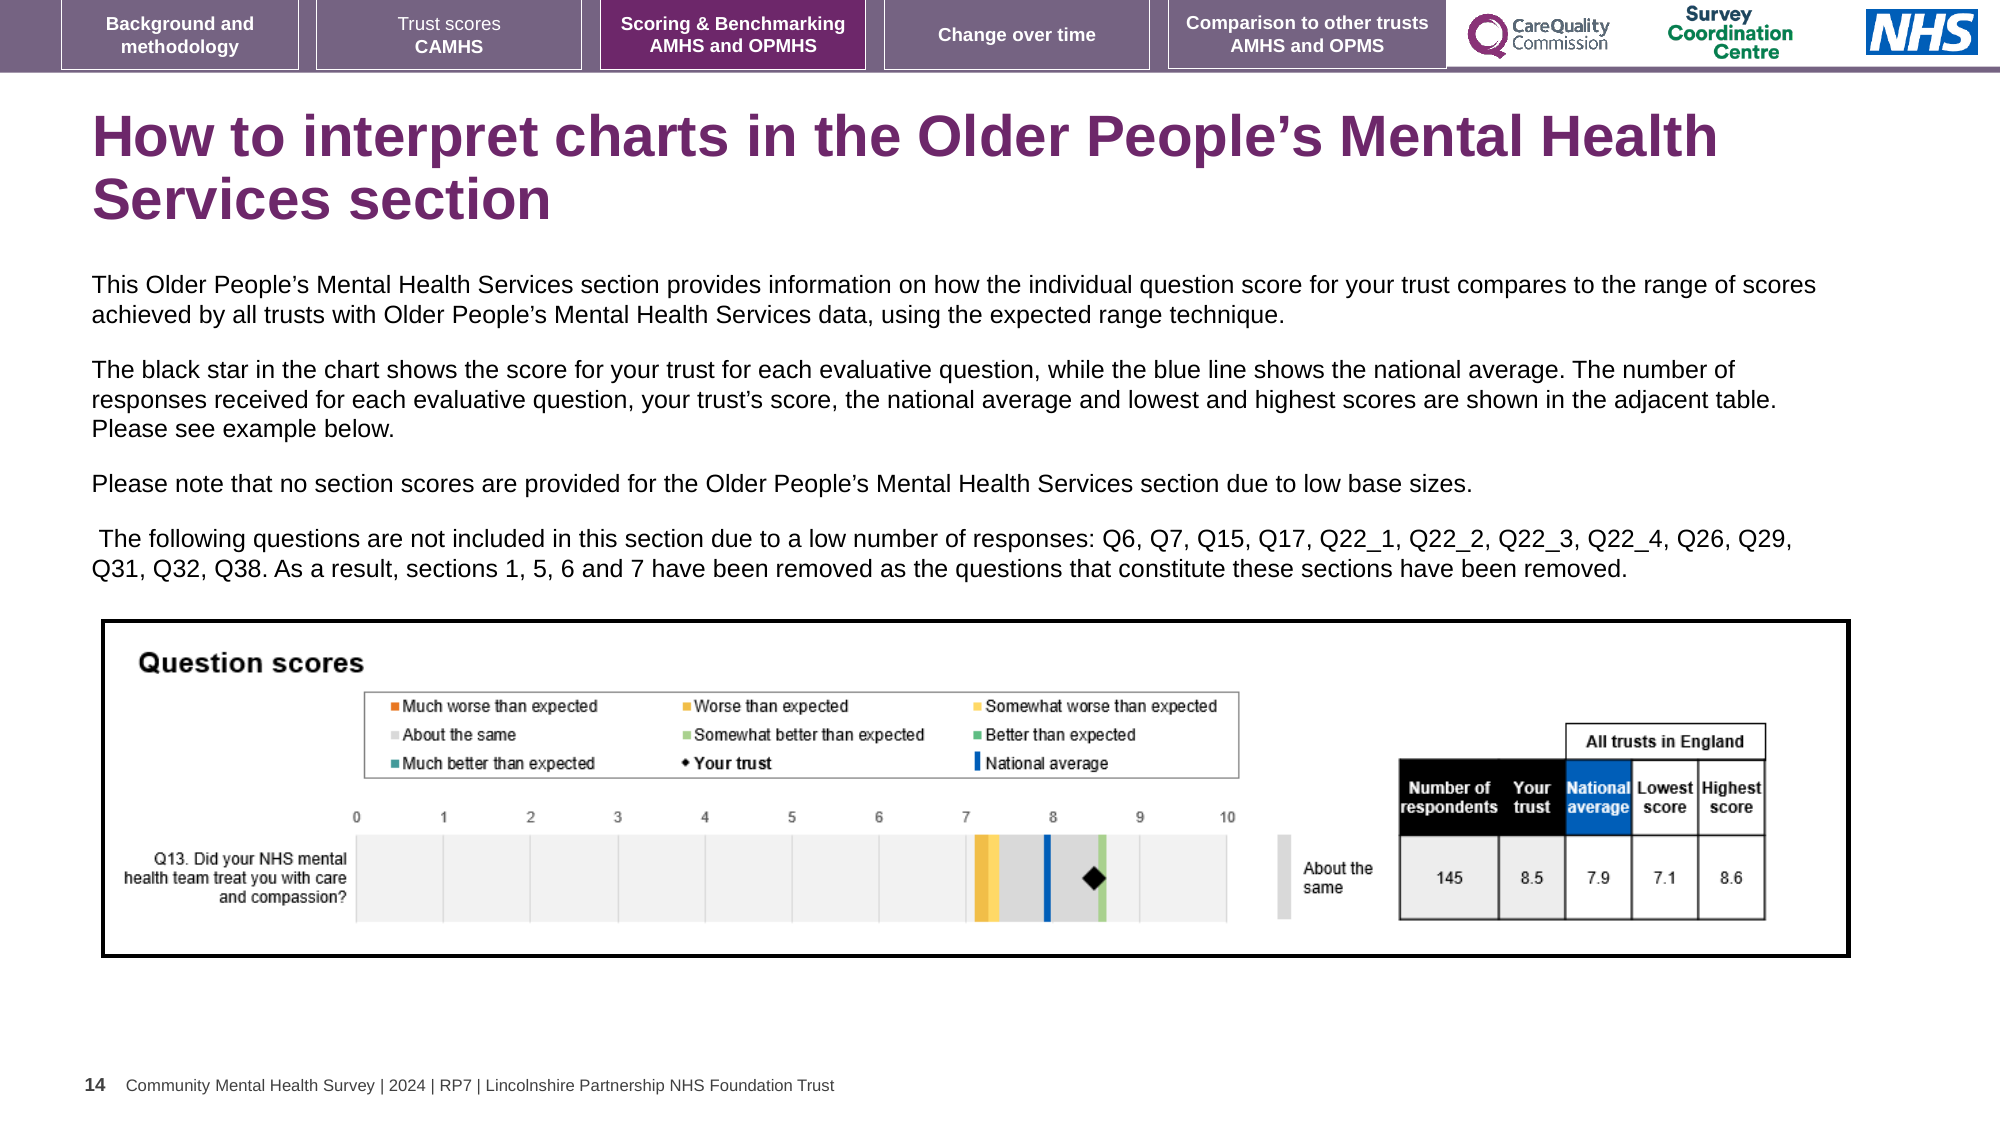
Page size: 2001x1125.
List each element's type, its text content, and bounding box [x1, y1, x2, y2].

picture [1866, 9, 1978, 55]
text_box [102, 620, 1849, 957]
text_box 14 [84, 1065, 122, 1125]
picture [1467, 13, 1610, 59]
title How to interpret charts in the Older People’s Mental Health Services section [77, 115, 1950, 223]
picture [121, 644, 1780, 933]
picture [1666, 3, 1794, 61]
text_box This Older People’s Mental Health Services section provides information on how the individual question score for your trust compares to the range of scores achieved by all trusts with Older People’s Mental Health Services data, using the expected range technique. The black star in the chart shows the score for your trust for each evaluative question, while the blue line shows the national average. The number of responses received for each evaluative question, your trust’s score, the national average and lowest and highest scores are shown in the adjacent table. Please see example below. Please note that no section scores are provided for the Older People’s Mental Health Services section due to low base sizes. The following questions are not included in this section due to a low number of responses: Q6, Q7, Q15, Q17, Q22_1, Q22_2, Q22_3, Q22_4, Q26, Q29, Q31, Q32, Q38. As a result, sections 1, 5, 6 and 7 have been removed as the questions that constitute these sections have been removed. [76, 260, 1849, 591]
